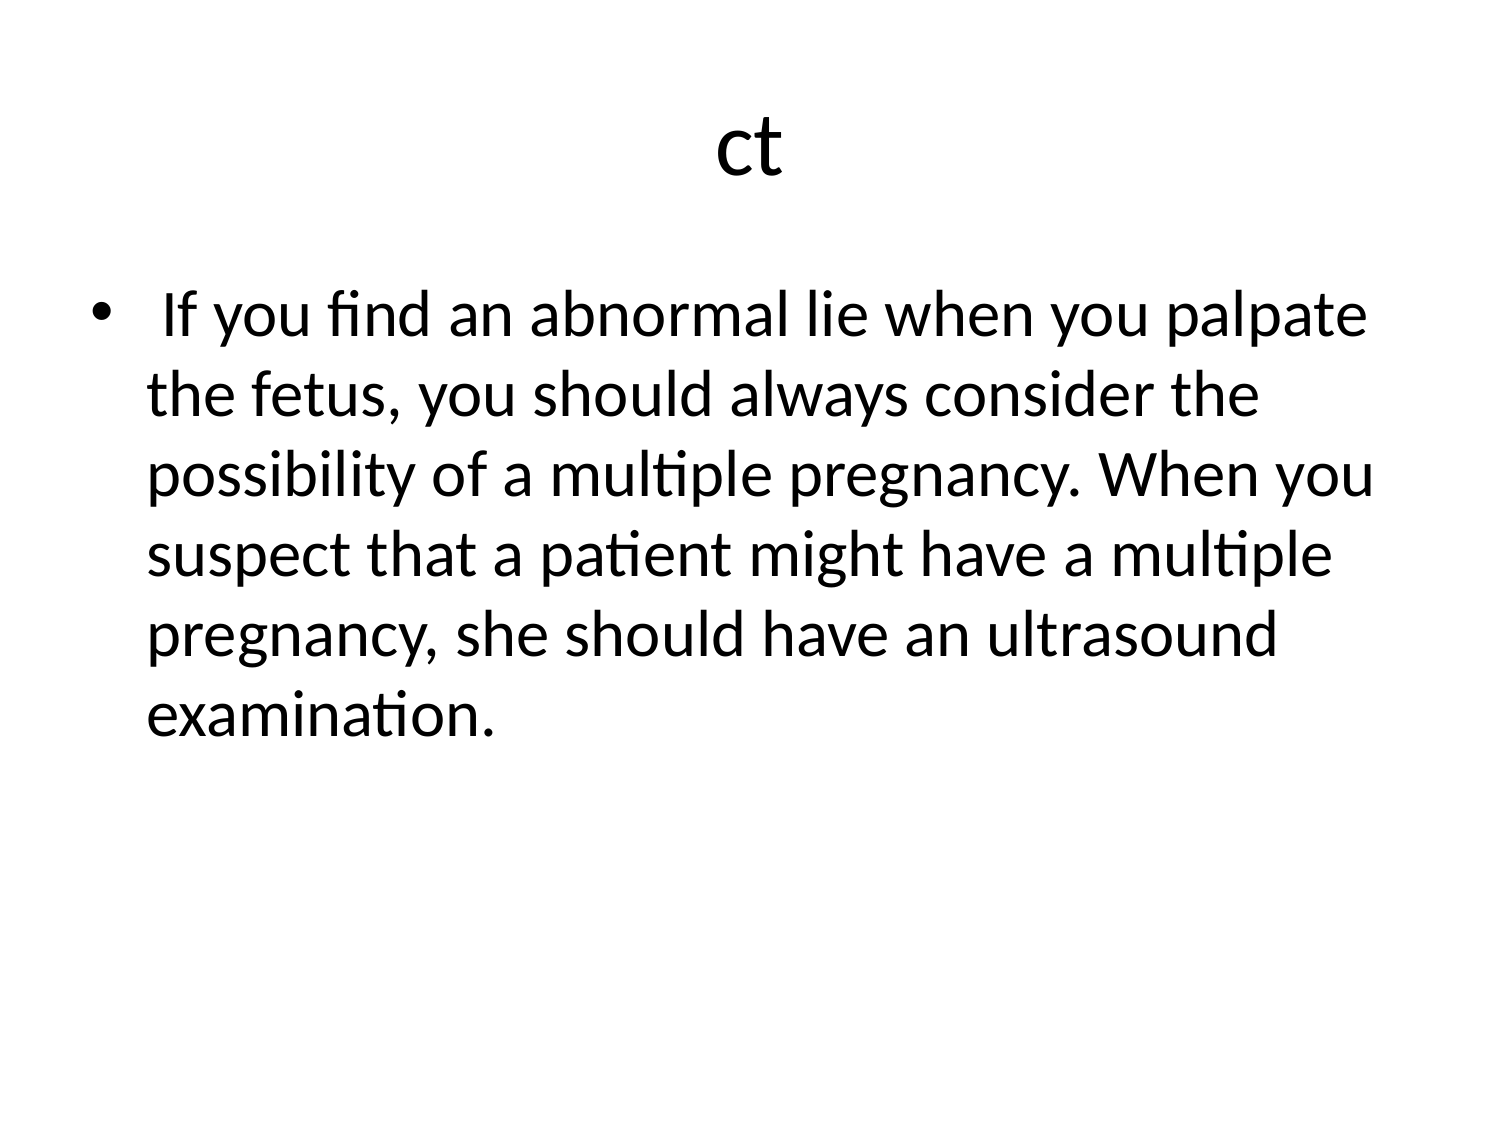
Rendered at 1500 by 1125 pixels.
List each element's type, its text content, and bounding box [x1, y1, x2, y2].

title ct [75, 45, 1425, 233]
list If you find an abnormal lie when you palpate the fetus, you should always consider the possibility of a multiple pregnancy. When you suspect that a patient might have a multiple pregnancy, she should have an ultrasound examination. [75, 262, 1425, 1005]
